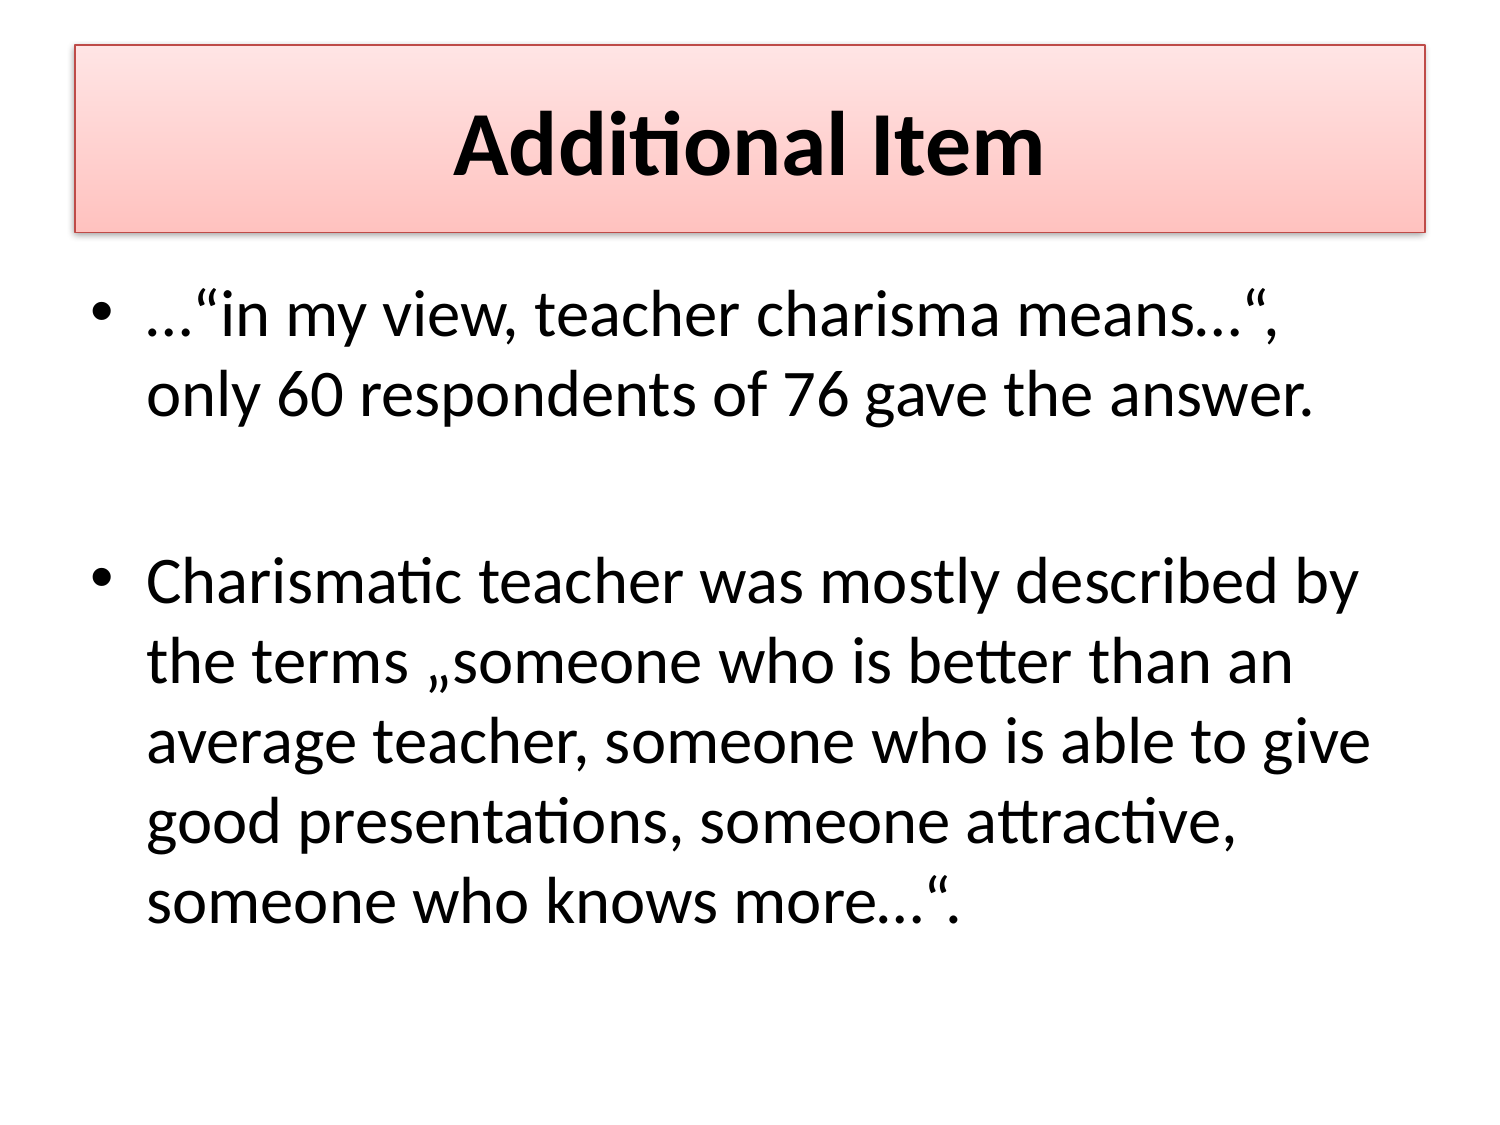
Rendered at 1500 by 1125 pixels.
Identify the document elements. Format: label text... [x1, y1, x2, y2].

list …“in my view, teacher charisma means…“, only 60 respondents of 76 gave the answer. Charismatic teacher was mostly described by the terms „someone who is better than an average teacher, someone who is able to give good presentations, someone attractive, someone who knows more…“. [75, 262, 1425, 1005]
title Additional Item [74, 44, 1426, 233]
